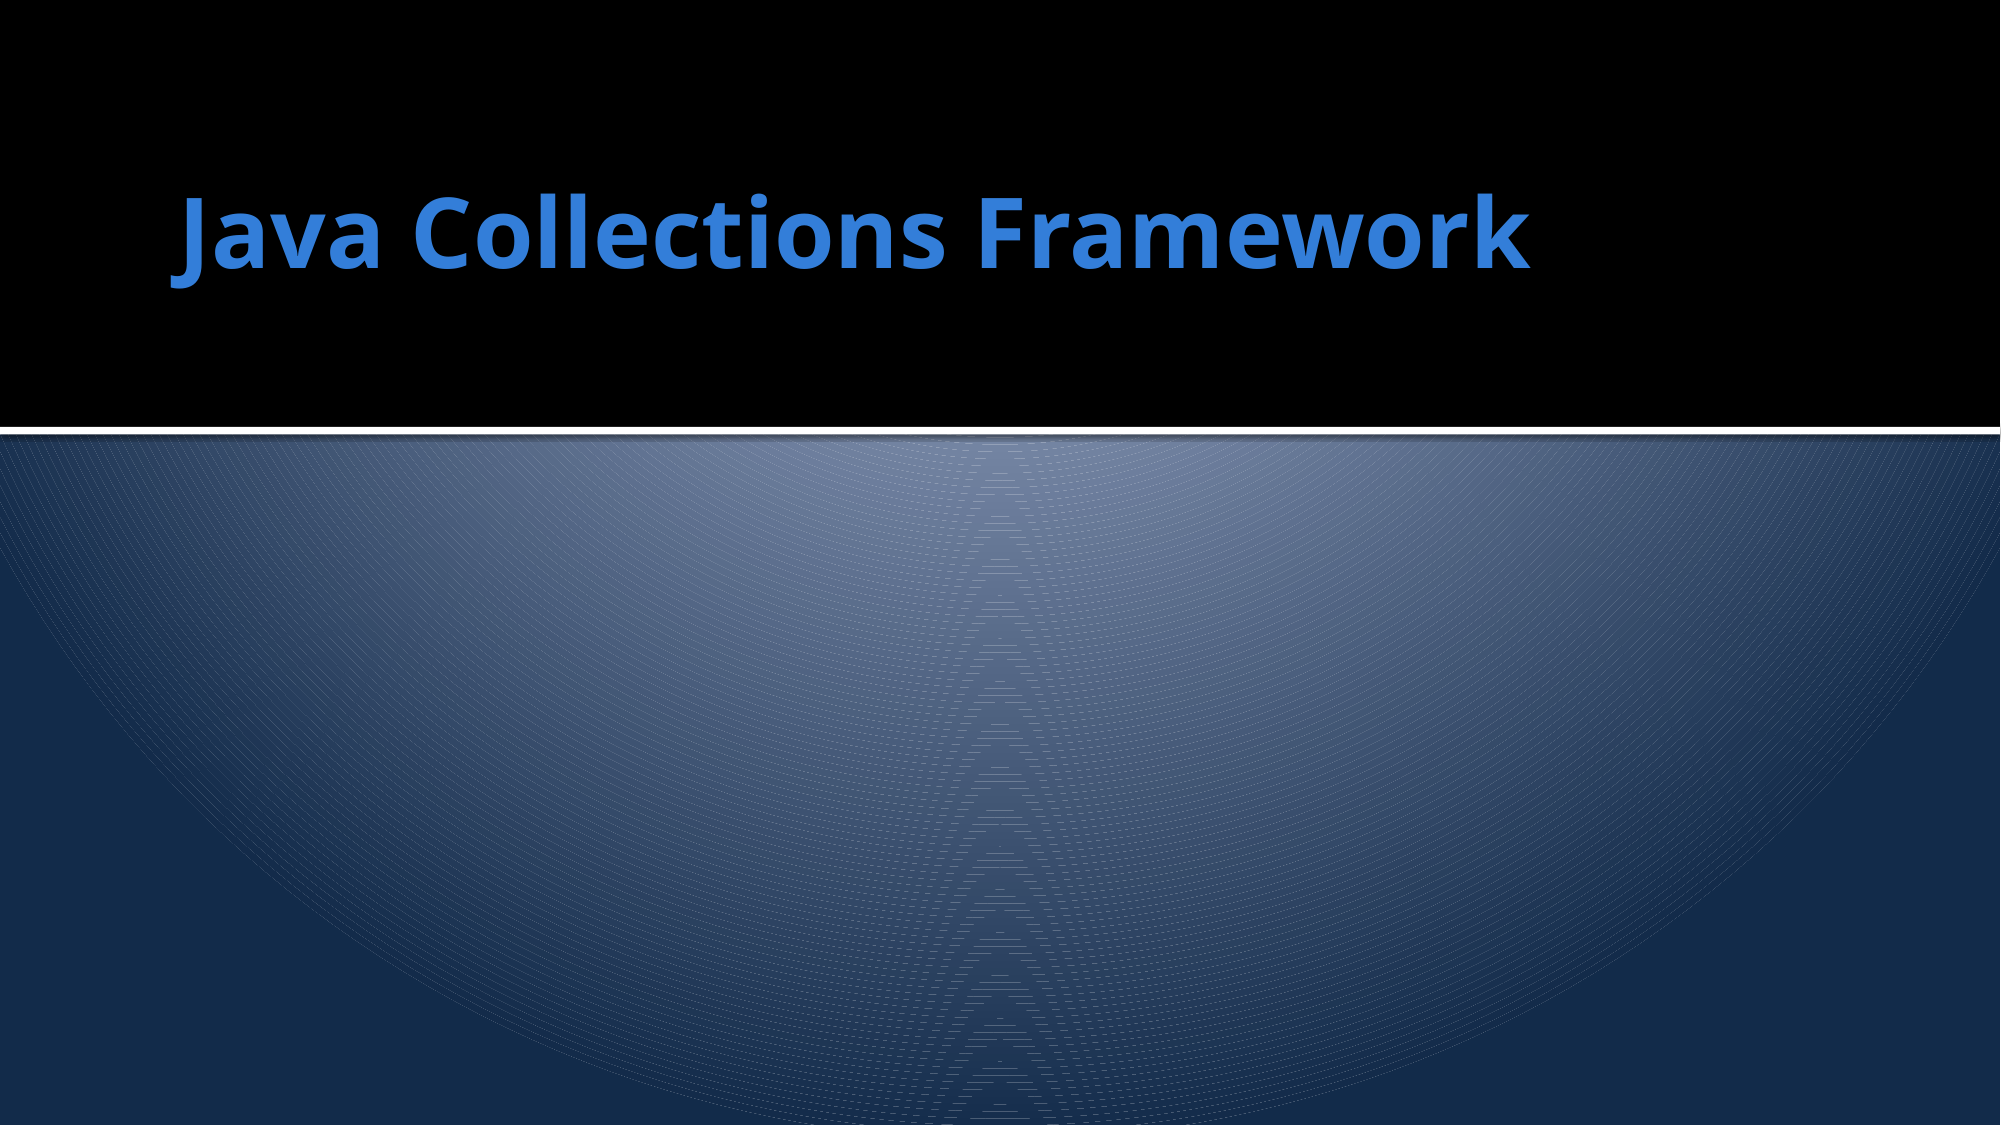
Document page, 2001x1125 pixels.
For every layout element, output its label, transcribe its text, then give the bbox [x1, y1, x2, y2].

title Java Collections Framework [163, 19, 1917, 288]
